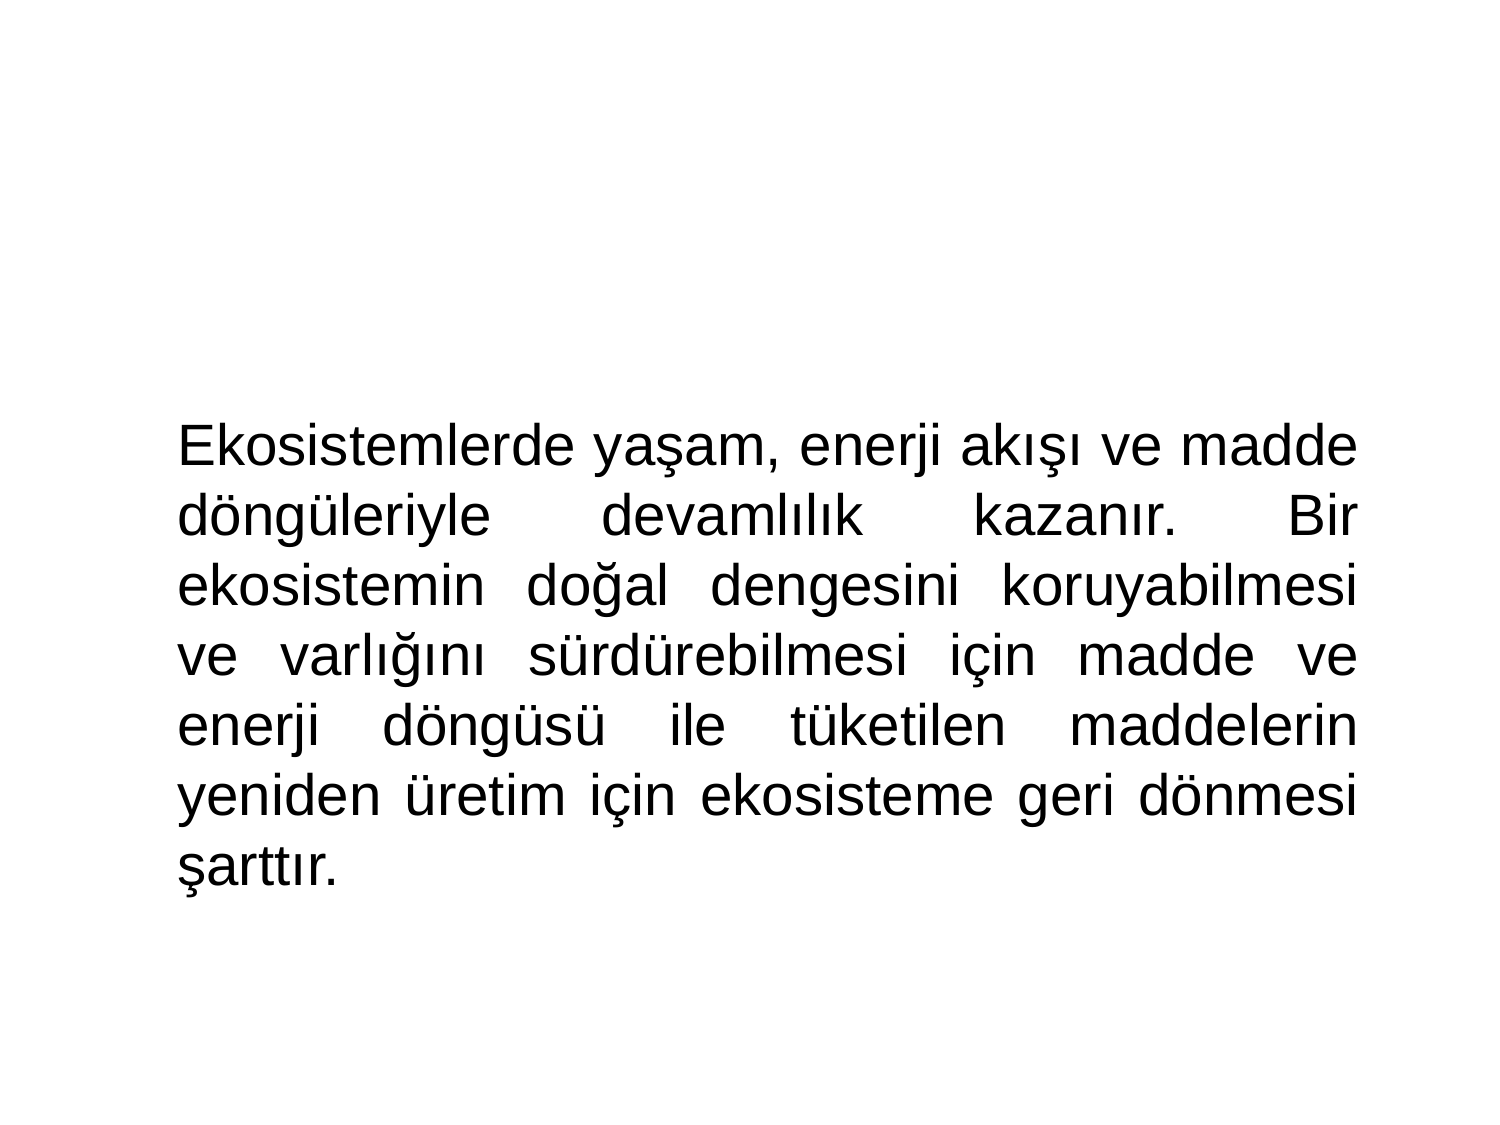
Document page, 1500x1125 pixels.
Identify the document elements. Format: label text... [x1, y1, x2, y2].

text_box Ekosistemlerde yaşam, enerji akışı ve madde döngüleriyle devamlılık kazanır. Bir ekosistemin doğal dengesini koruyabilmesi ve varlığını sürdürebilmesi için madde ve enerji döngüsü ile tüketilen maddelerin yeniden üretim için ekosisteme geri dönmesi şarttır. [162, 399, 1375, 975]
